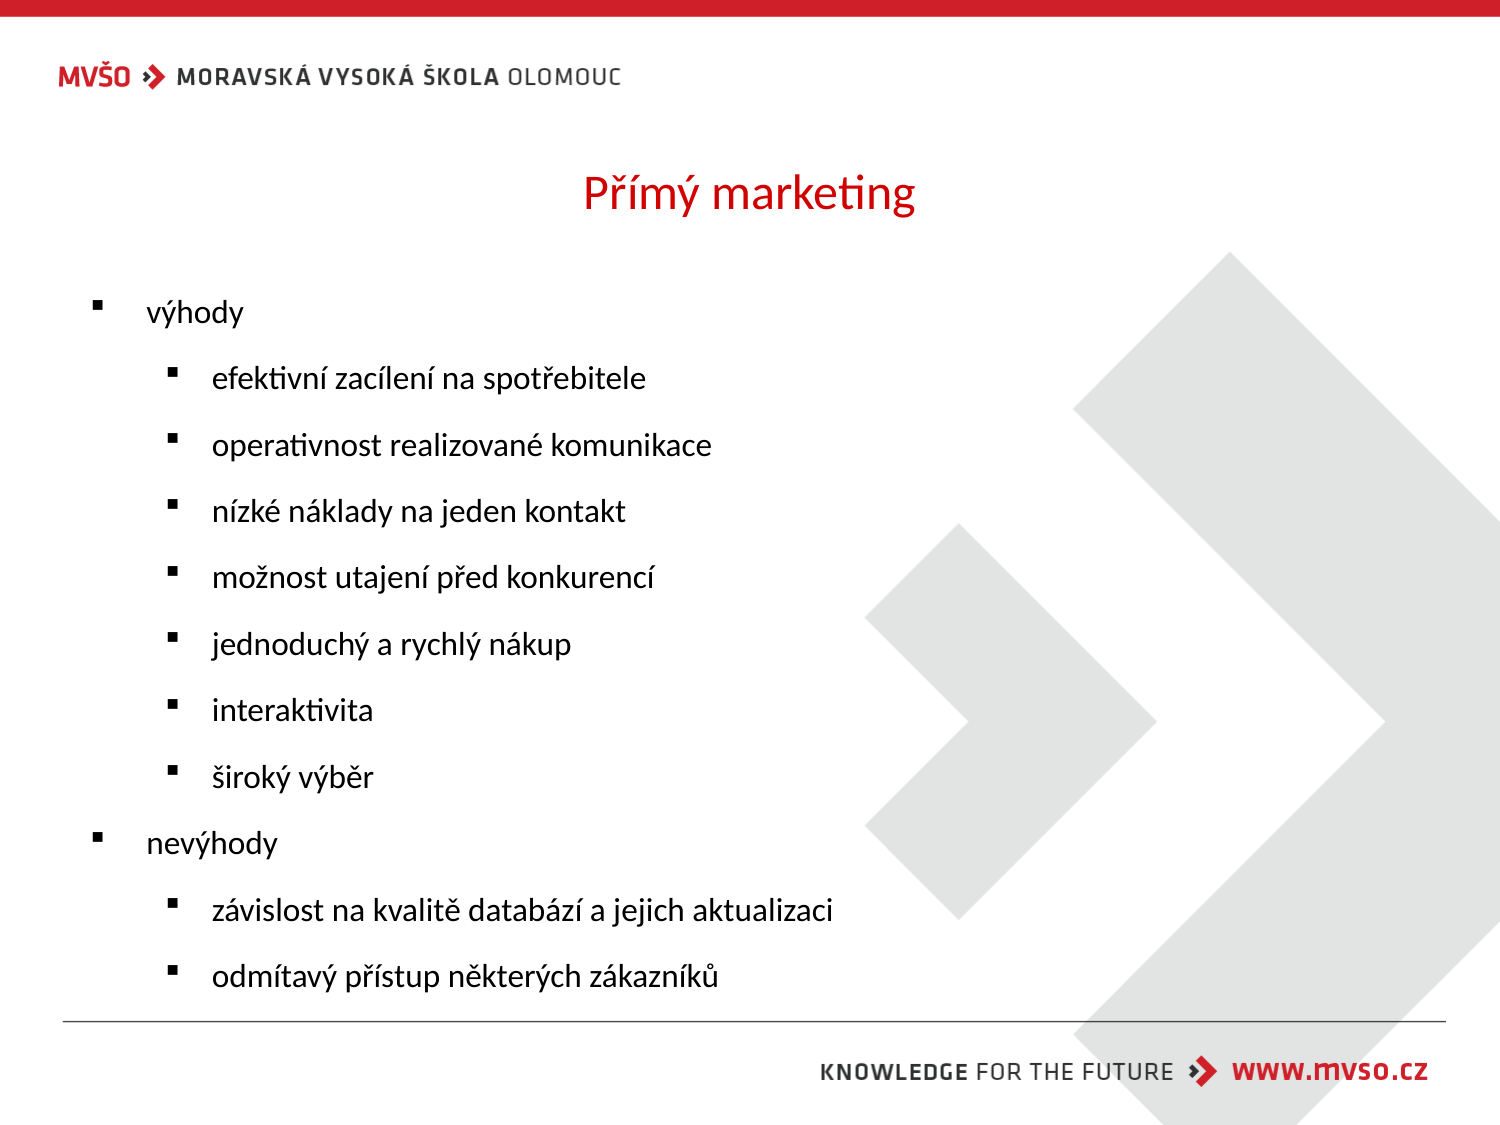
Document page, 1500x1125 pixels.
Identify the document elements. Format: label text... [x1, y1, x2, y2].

list výhody efektivní zacílení na spotřebitele operativnost realizované komunikace nízké náklady na jeden kontakt možnost utajení před konkurencí jednoduchý a rychlý nákup interaktivita široký výběr nevýhody závislost na kvalitě databází a jejich aktualizaci odmítavý přístup některých zákazníků [75, 262, 1425, 1005]
picture [0, 0, 1500, 1125]
title Přímý marketing [75, 129, 1425, 250]
